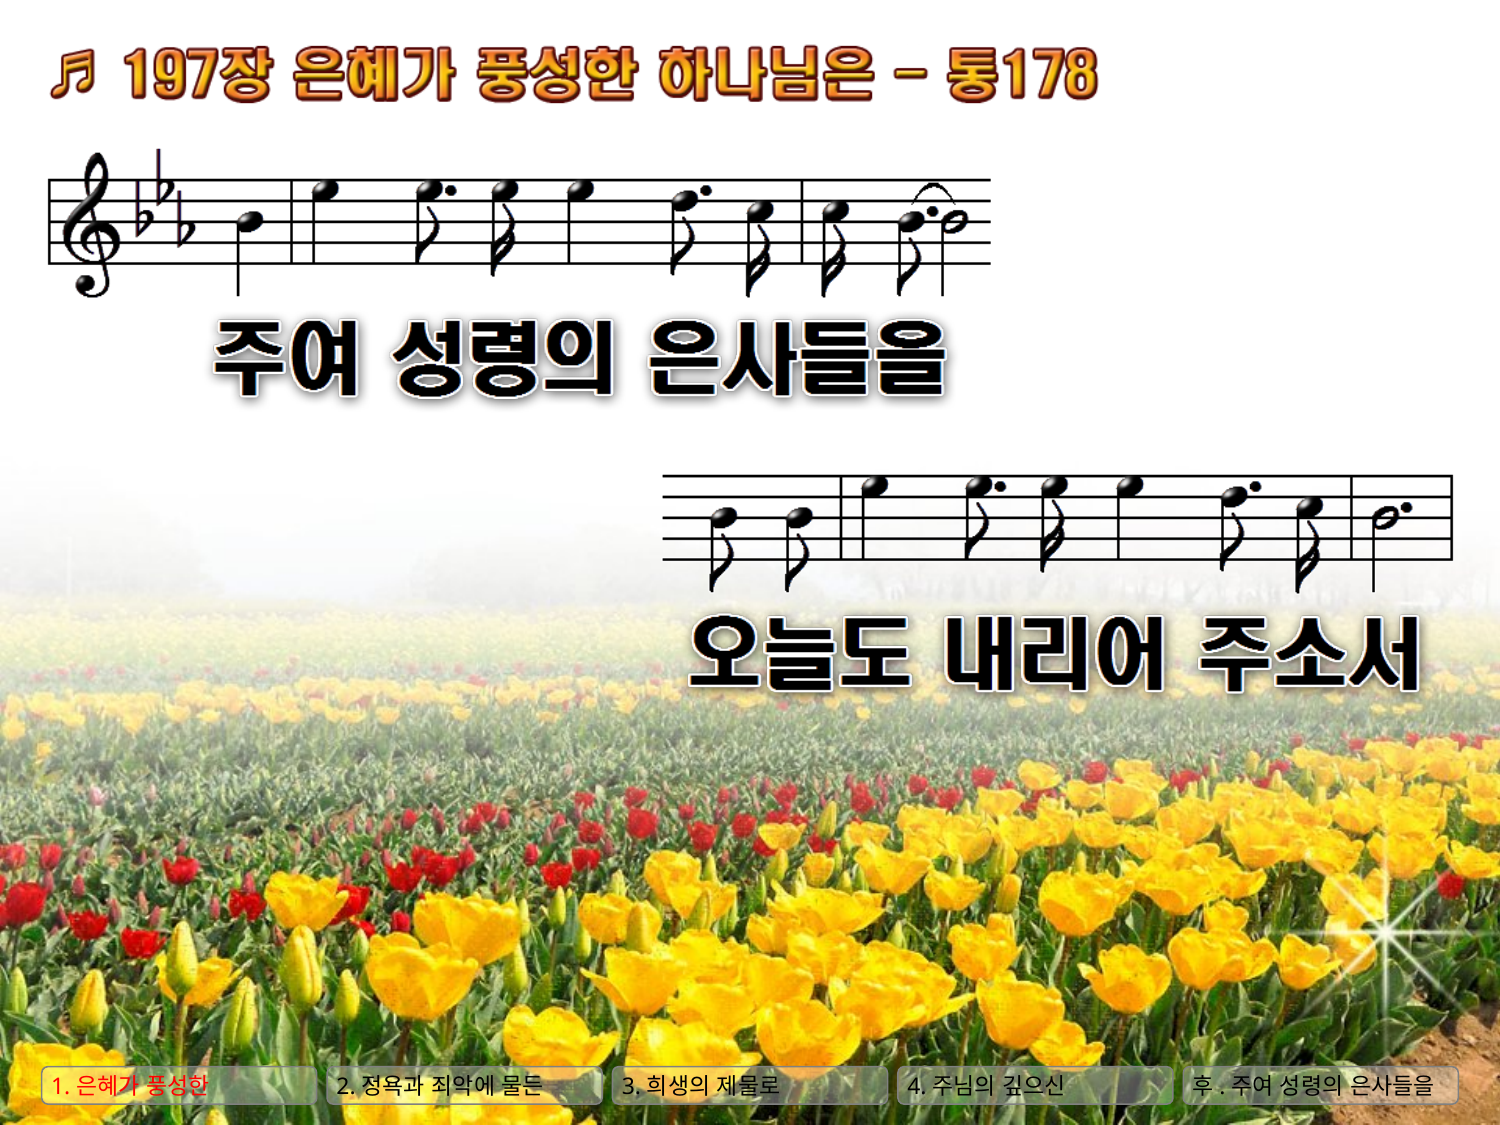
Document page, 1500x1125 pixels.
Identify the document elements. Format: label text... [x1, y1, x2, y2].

text_box 1.은혜가 풍성한 [41, 1066, 317, 1105]
text_box 2.정욕과 죄악에 물든 [327, 1066, 603, 1105]
text_box 3.희생의 제물로 [612, 1066, 888, 1105]
text_box 4.주님의 깊으신 [897, 1066, 1173, 1105]
text_box 후.주여 성령의 은사들을 [1183, 1066, 1459, 1105]
picture [0, 0, 1500, 1125]
